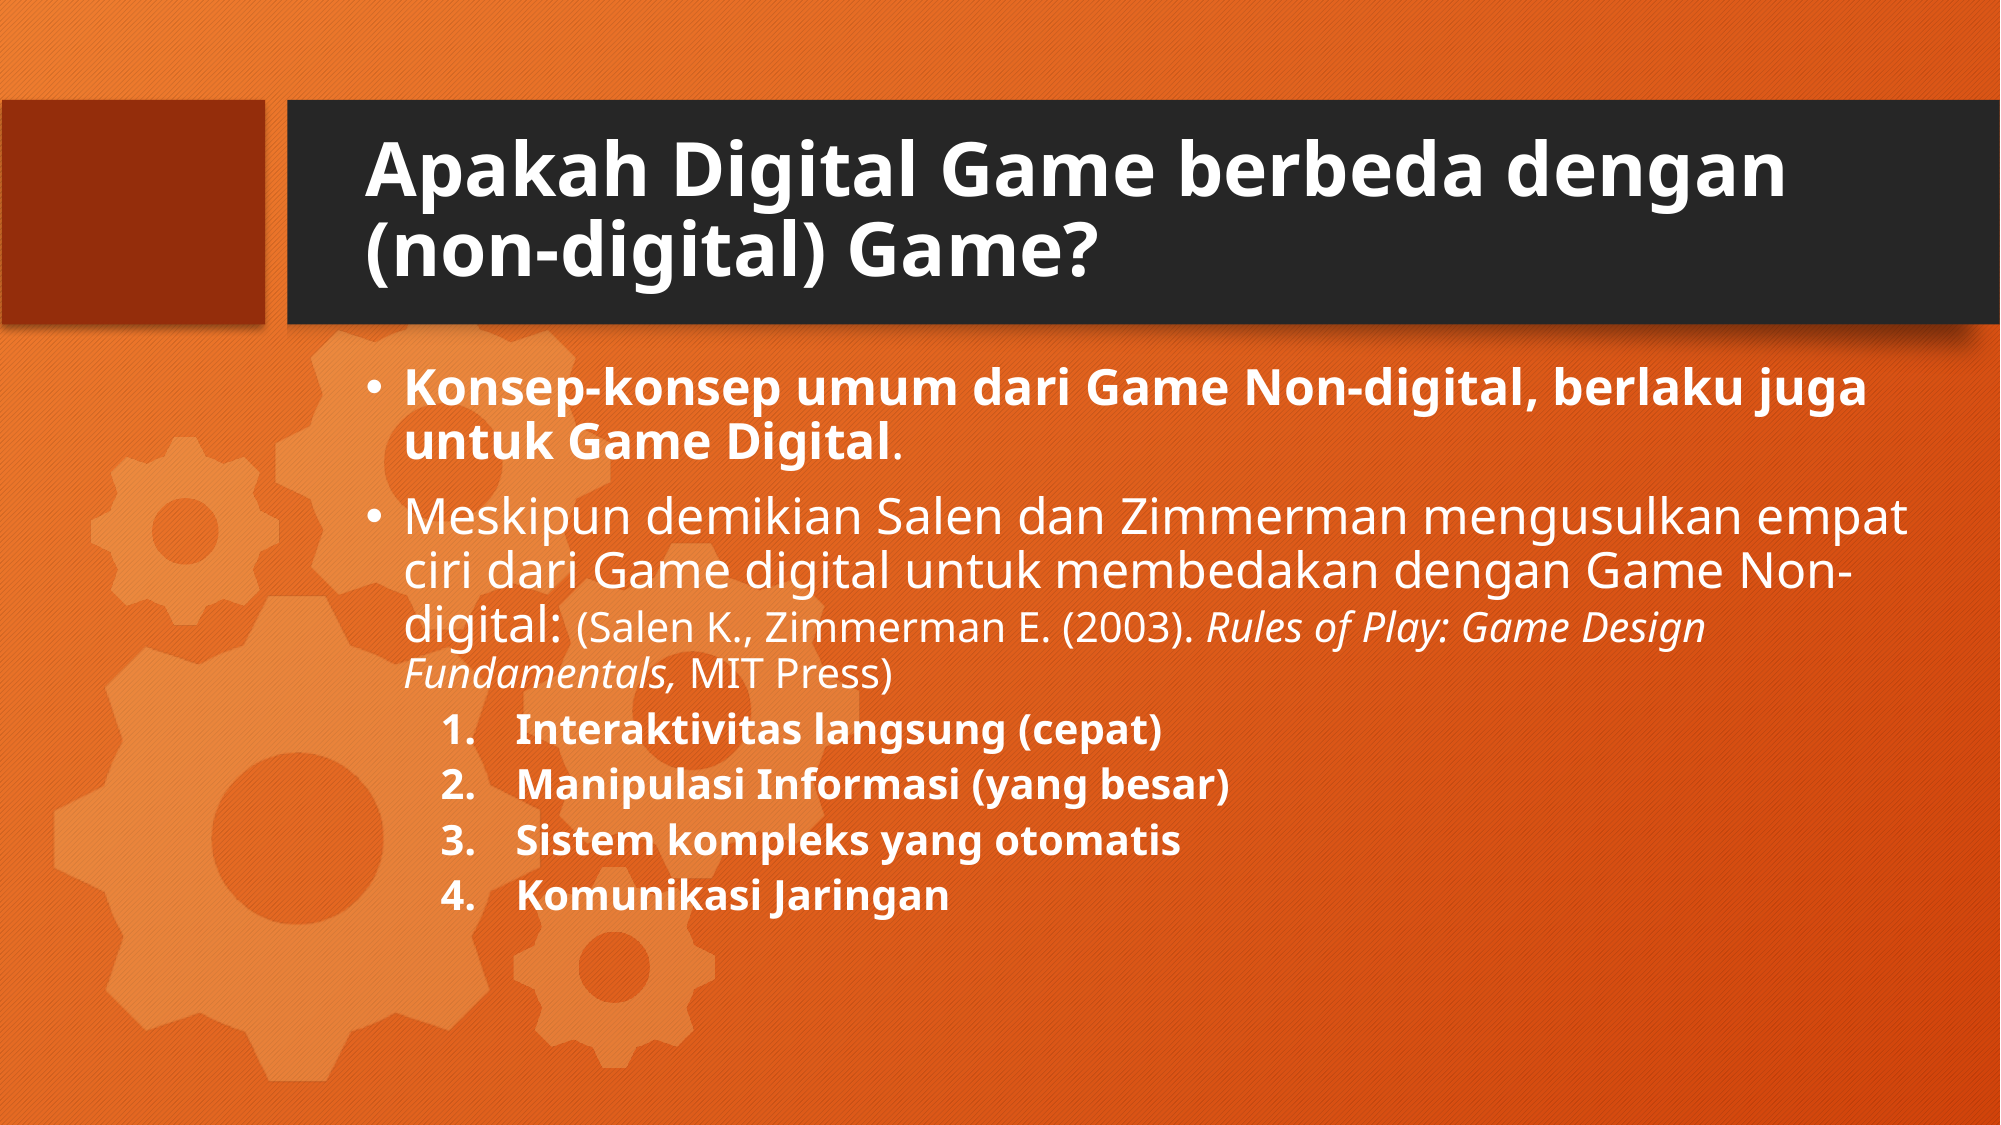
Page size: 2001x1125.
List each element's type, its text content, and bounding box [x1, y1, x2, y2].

picture [11, 226, 2000, 1109]
list Konsep-konsep umum dari Game Non-digital, berlaku juga untuk Game Digital. Meskipun demikian Salen dan Zimmerman mengusulkan empat ciri dari Game digital untuk membedakan dengan Game Non-digital: (Salen K., Zimmerman E. (2003). Rules of Play: Game Design Fundamentals, MIT Press) Interaktivitas langsung (cepat) Manipulasi Informasi (yang besar) Sistem kompleks yang otomatis Komunikasi Jaringan [350, 354, 1928, 962]
title Apakah Digital Game berbeda dengan (non-digital) Game? [350, 123, 1928, 301]
